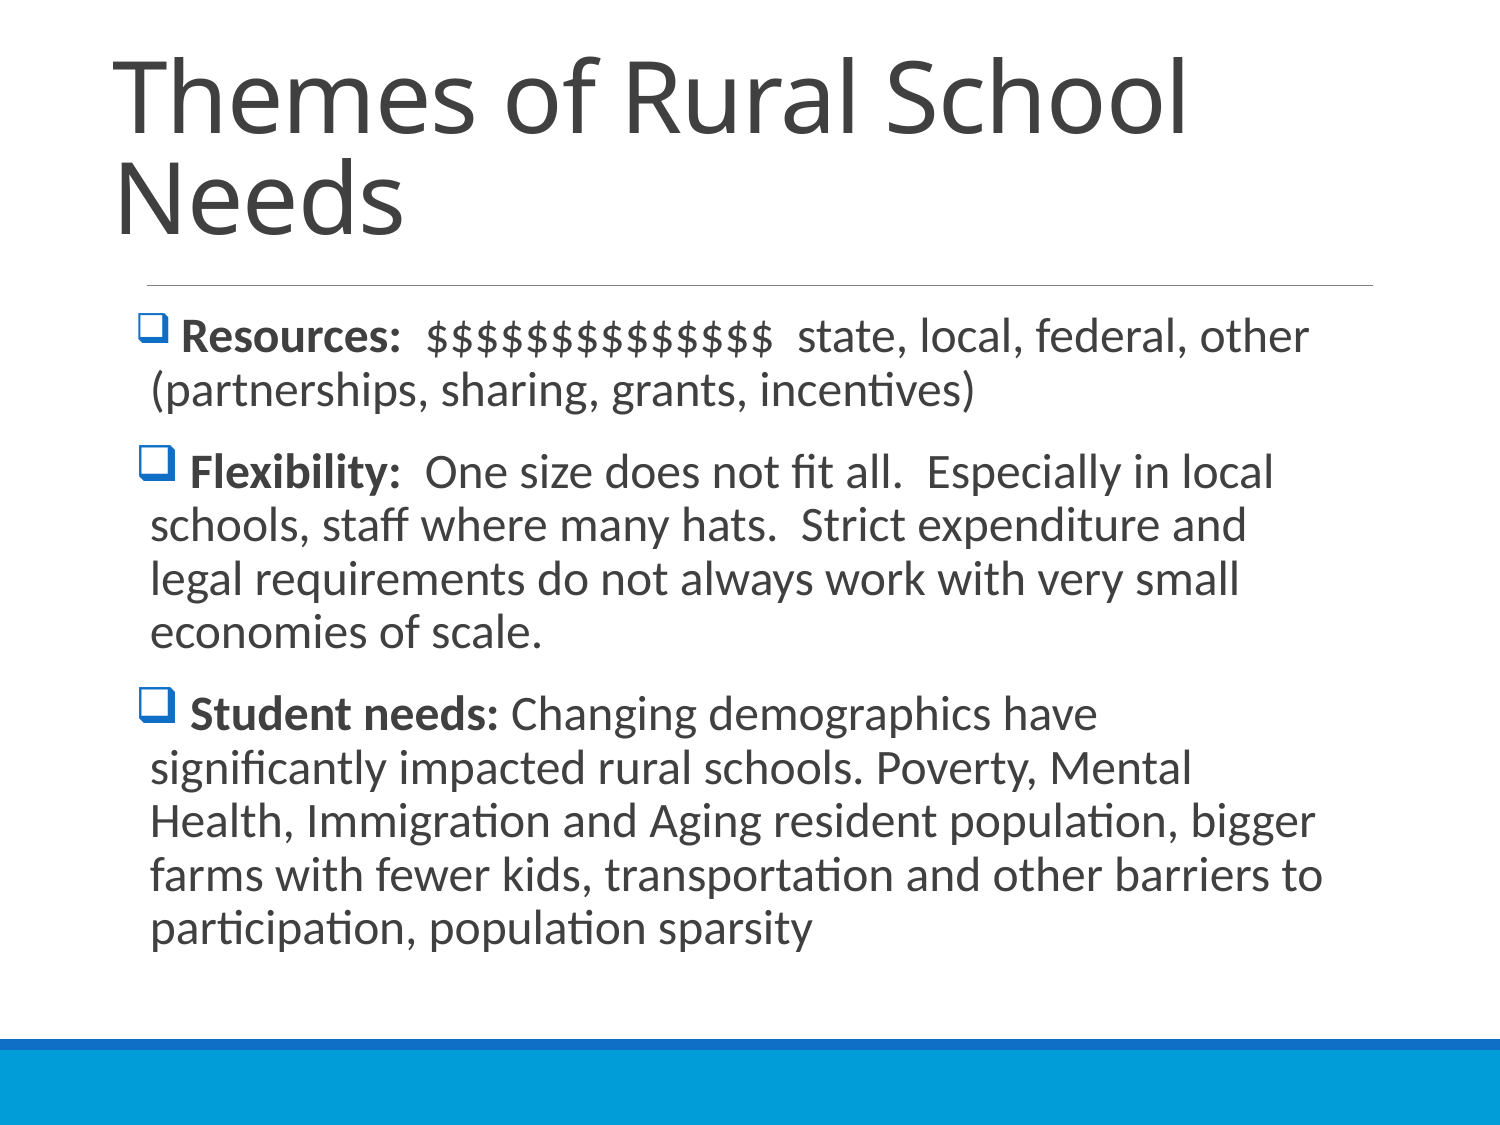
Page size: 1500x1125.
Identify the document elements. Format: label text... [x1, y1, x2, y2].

list Resources: $$$$$$$$$$$$$$ state, local, federal, other (partnerships, sharing, grants, incentives) Flexibility: One size does not fit all. Especially in local schools, staff where many hats. Strict expenditure and legal requirements do not always work with very small economies of scale. Student needs: Changing demographics have significantly impacted rural schools. Poverty, Mental Health, Immigration and Aging resident population, bigger farms with fewer kids, transportation and other barriers to participation, population sparsity [135, 302, 1338, 963]
title Themes of Rural School Needs [97, 24, 1335, 263]
